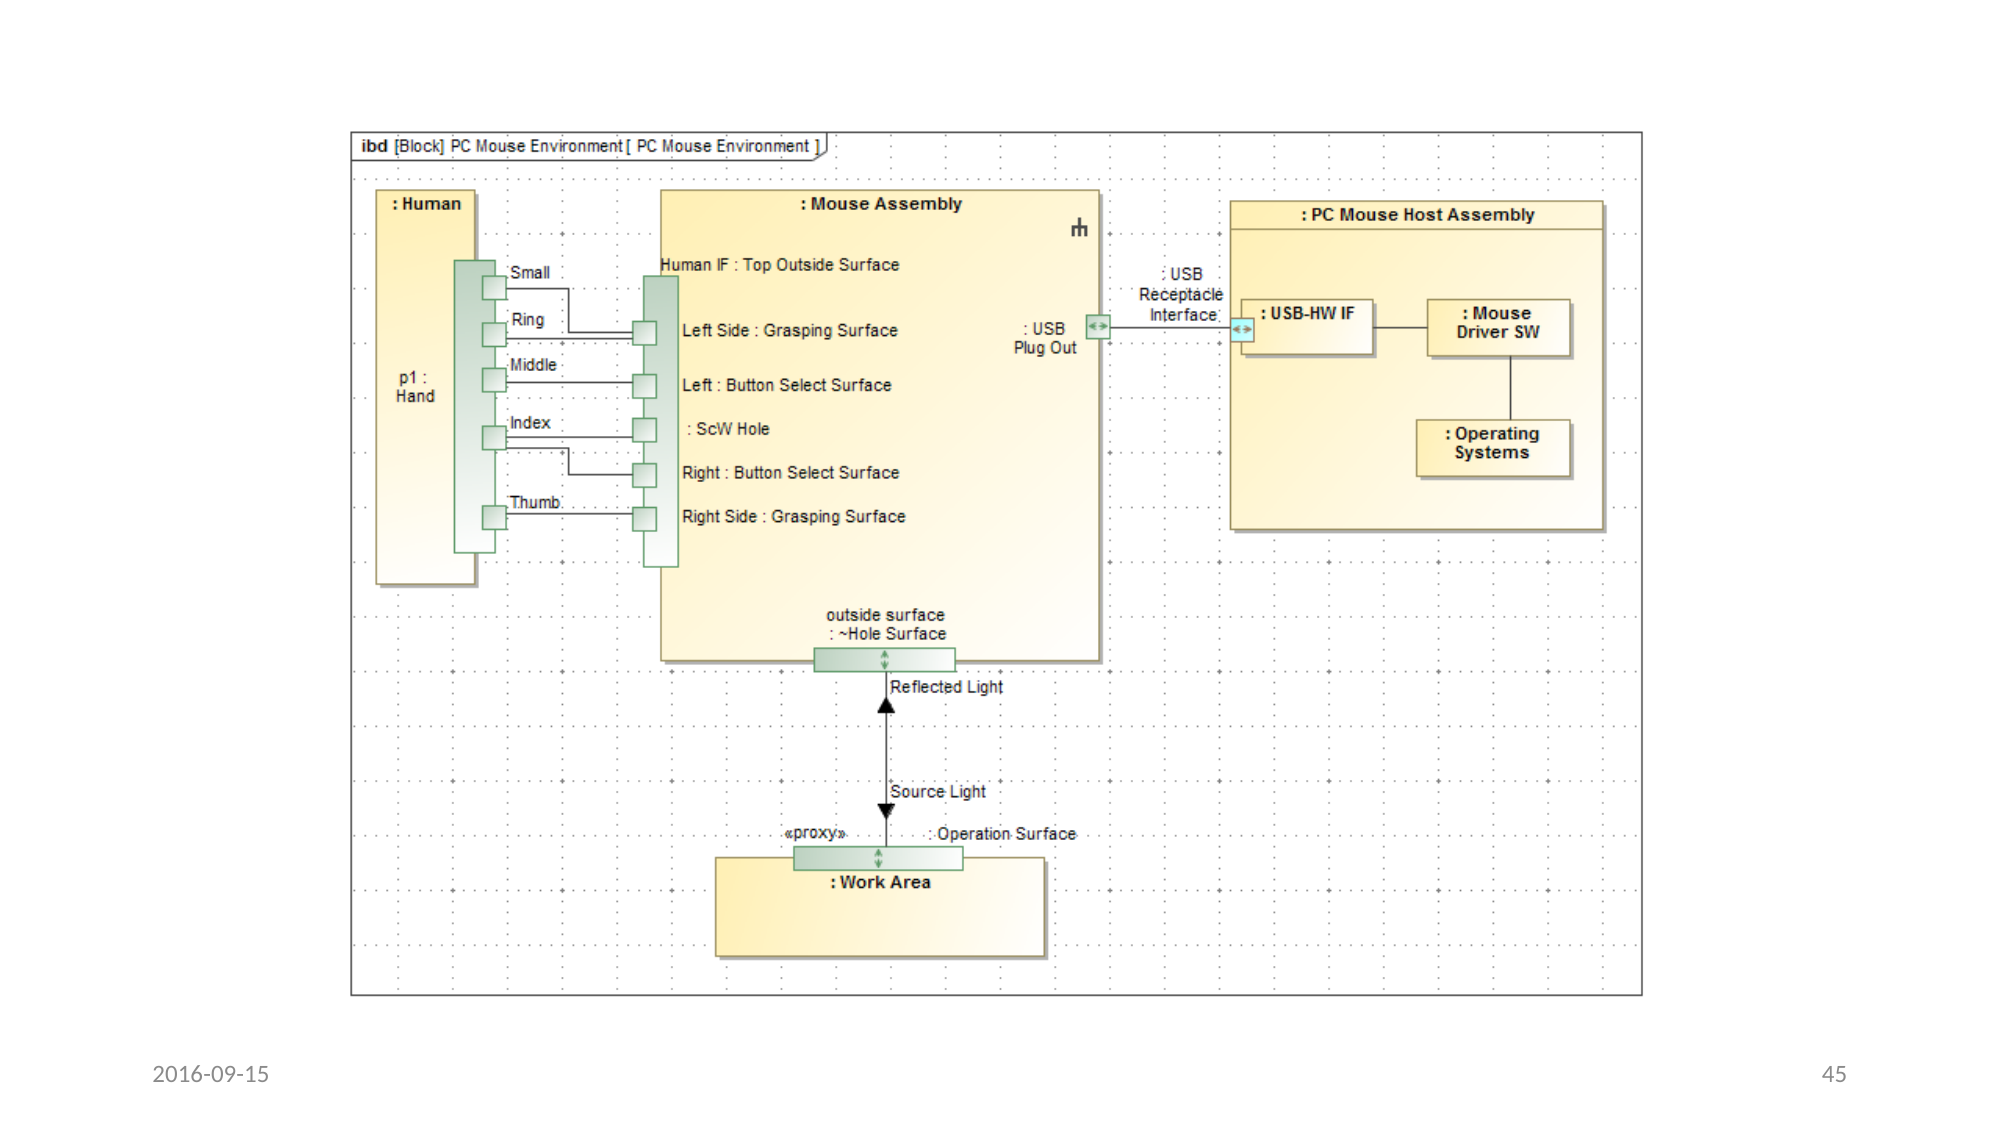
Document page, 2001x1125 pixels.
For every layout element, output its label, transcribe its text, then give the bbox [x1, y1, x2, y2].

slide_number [137, 1042, 588, 1103]
picture [346, 124, 1654, 1001]
slide_number 45 [1412, 1042, 1863, 1103]
